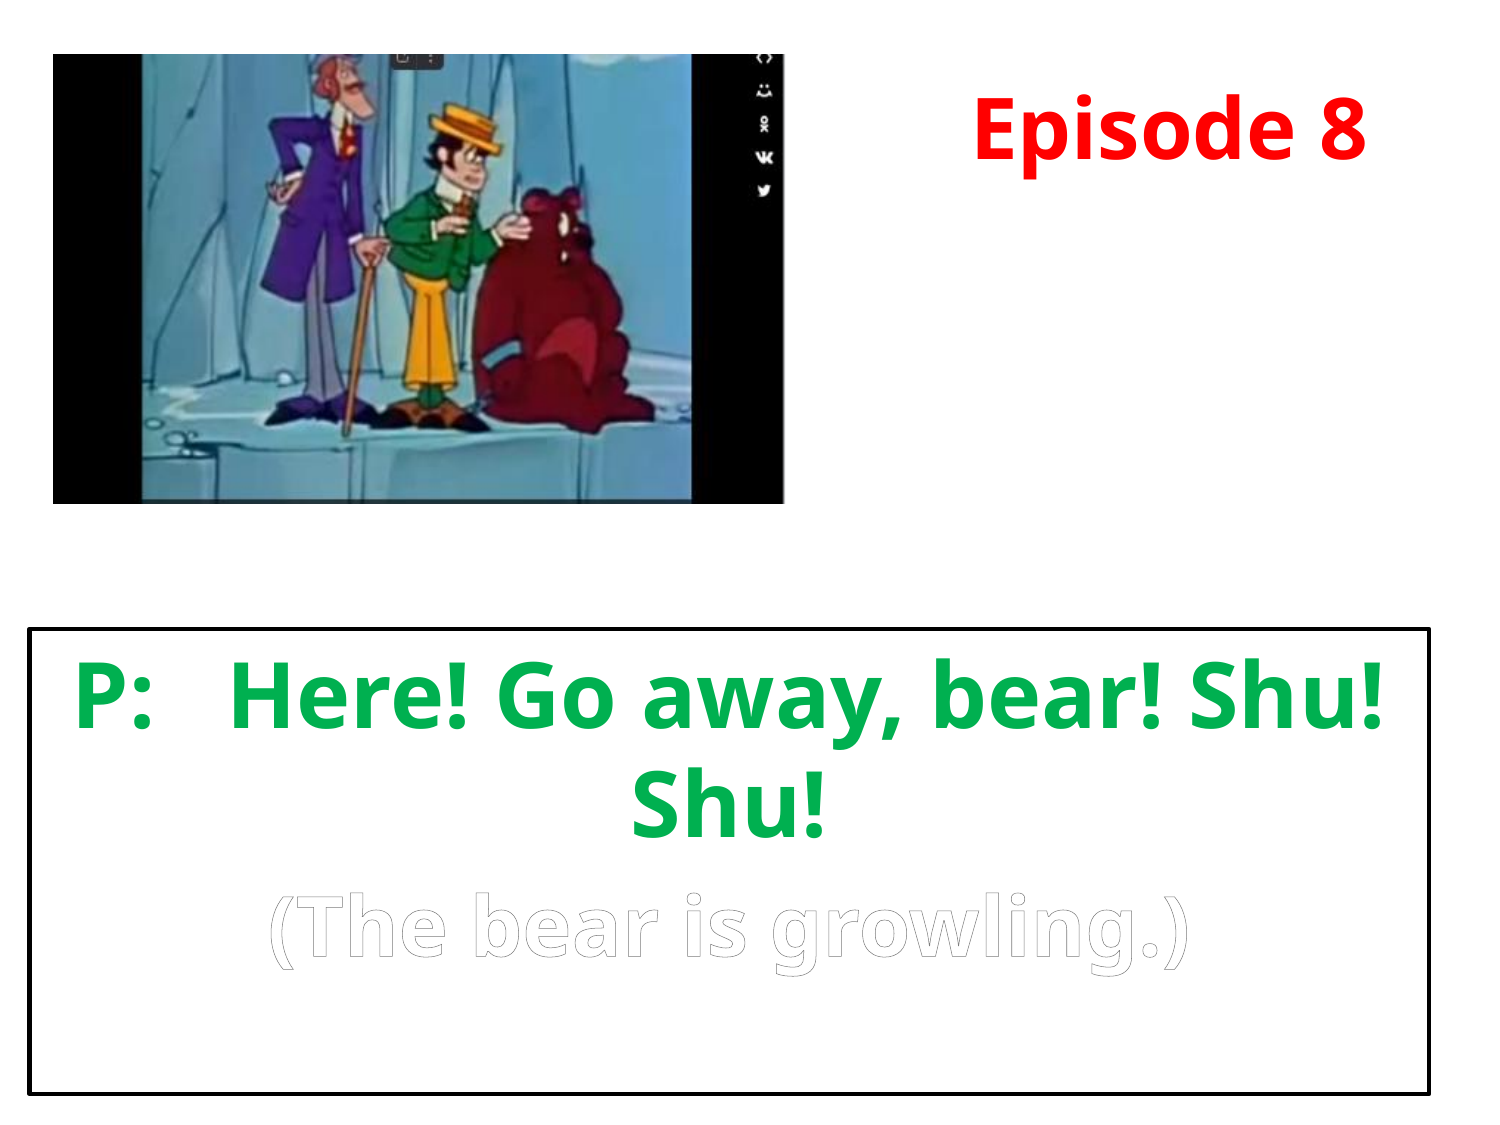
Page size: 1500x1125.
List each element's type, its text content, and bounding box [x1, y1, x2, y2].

subtitle P: Here! Go away, bear! Shu! Shu! (The bear is growling.) [27, 627, 1431, 1096]
title Episode 8 [891, 66, 1447, 185]
picture [52, 54, 786, 504]
